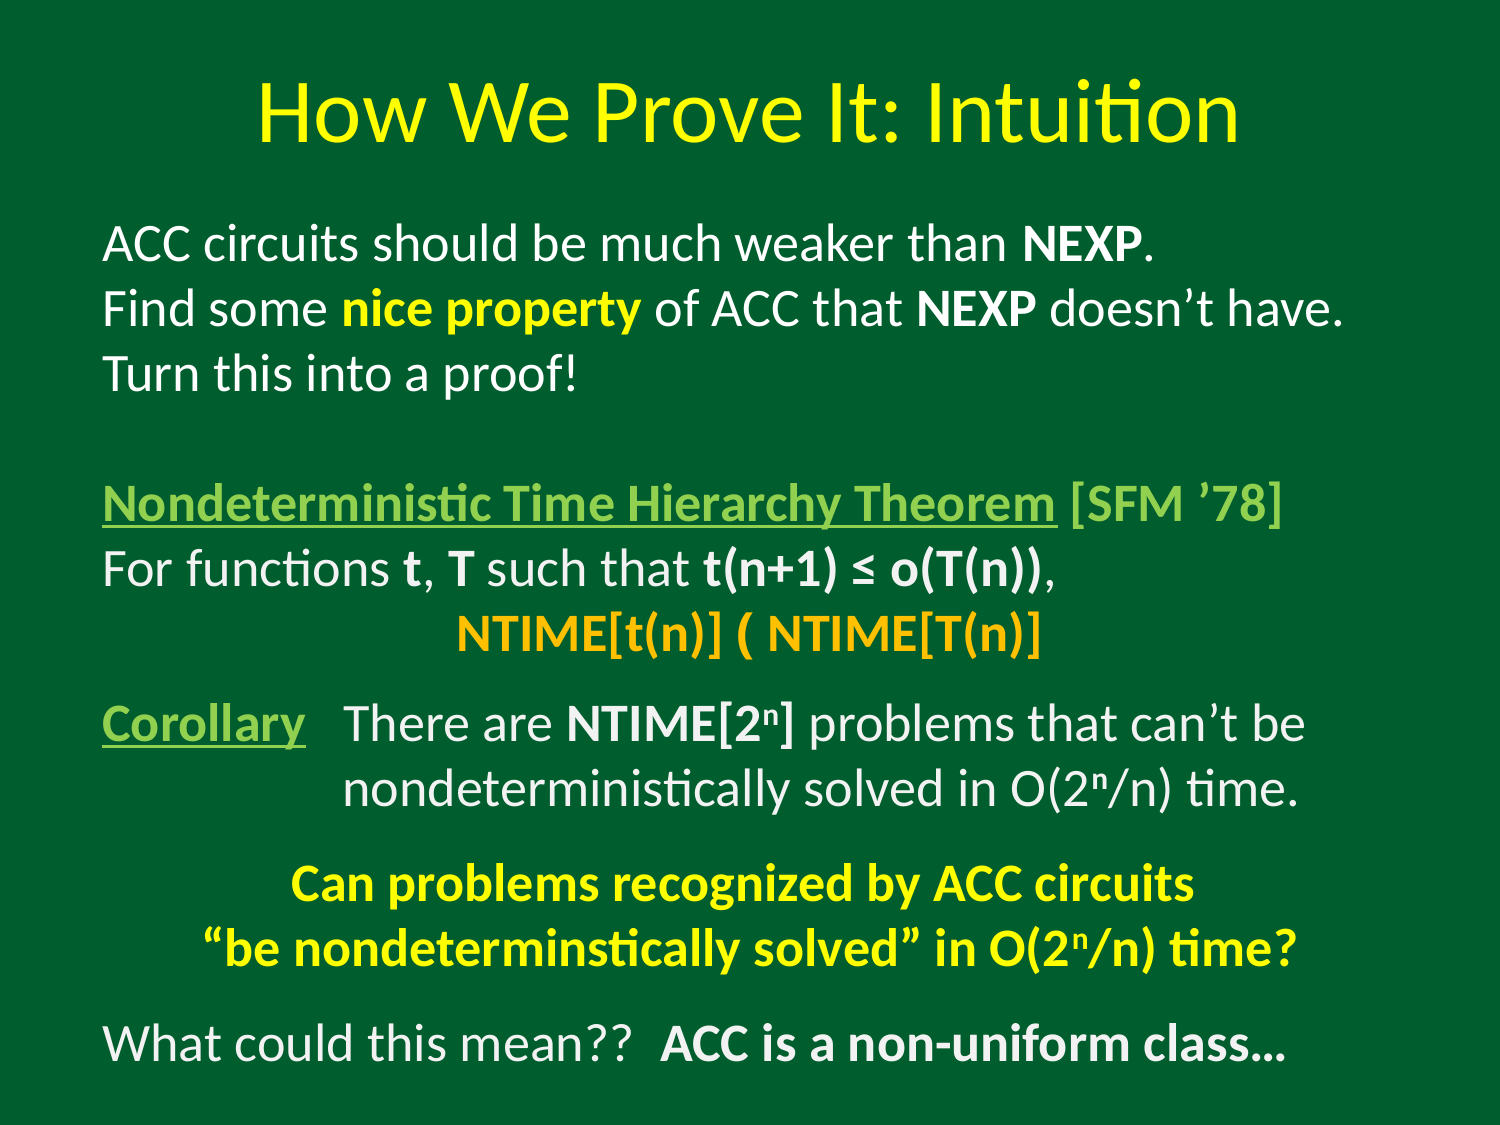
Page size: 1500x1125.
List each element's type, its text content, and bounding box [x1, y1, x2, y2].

text_box ACC circuits should be much weaker than NEXP. Find some nice property of ACC that NEXP doesn’t have. Turn this into a proof! Nondeterministic Time Hierarchy Theorem [SFM ’78] For functions t, T such that t(n+1) ≤ o(T(n)), NTIME[t(n)] ( NTIME[T(n)] Corollary There are NTIME[2n] problems that can’t be nondeterministically solved in O(2n/n) time. Can problems recognized by ACC circuits “be nondeterminstically solved” in O(2n/n) time? What could this mean?? ACC is a non-uniform class… [87, 200, 1413, 1080]
title How We Prove It: Intuition [0, 12, 1500, 201]
